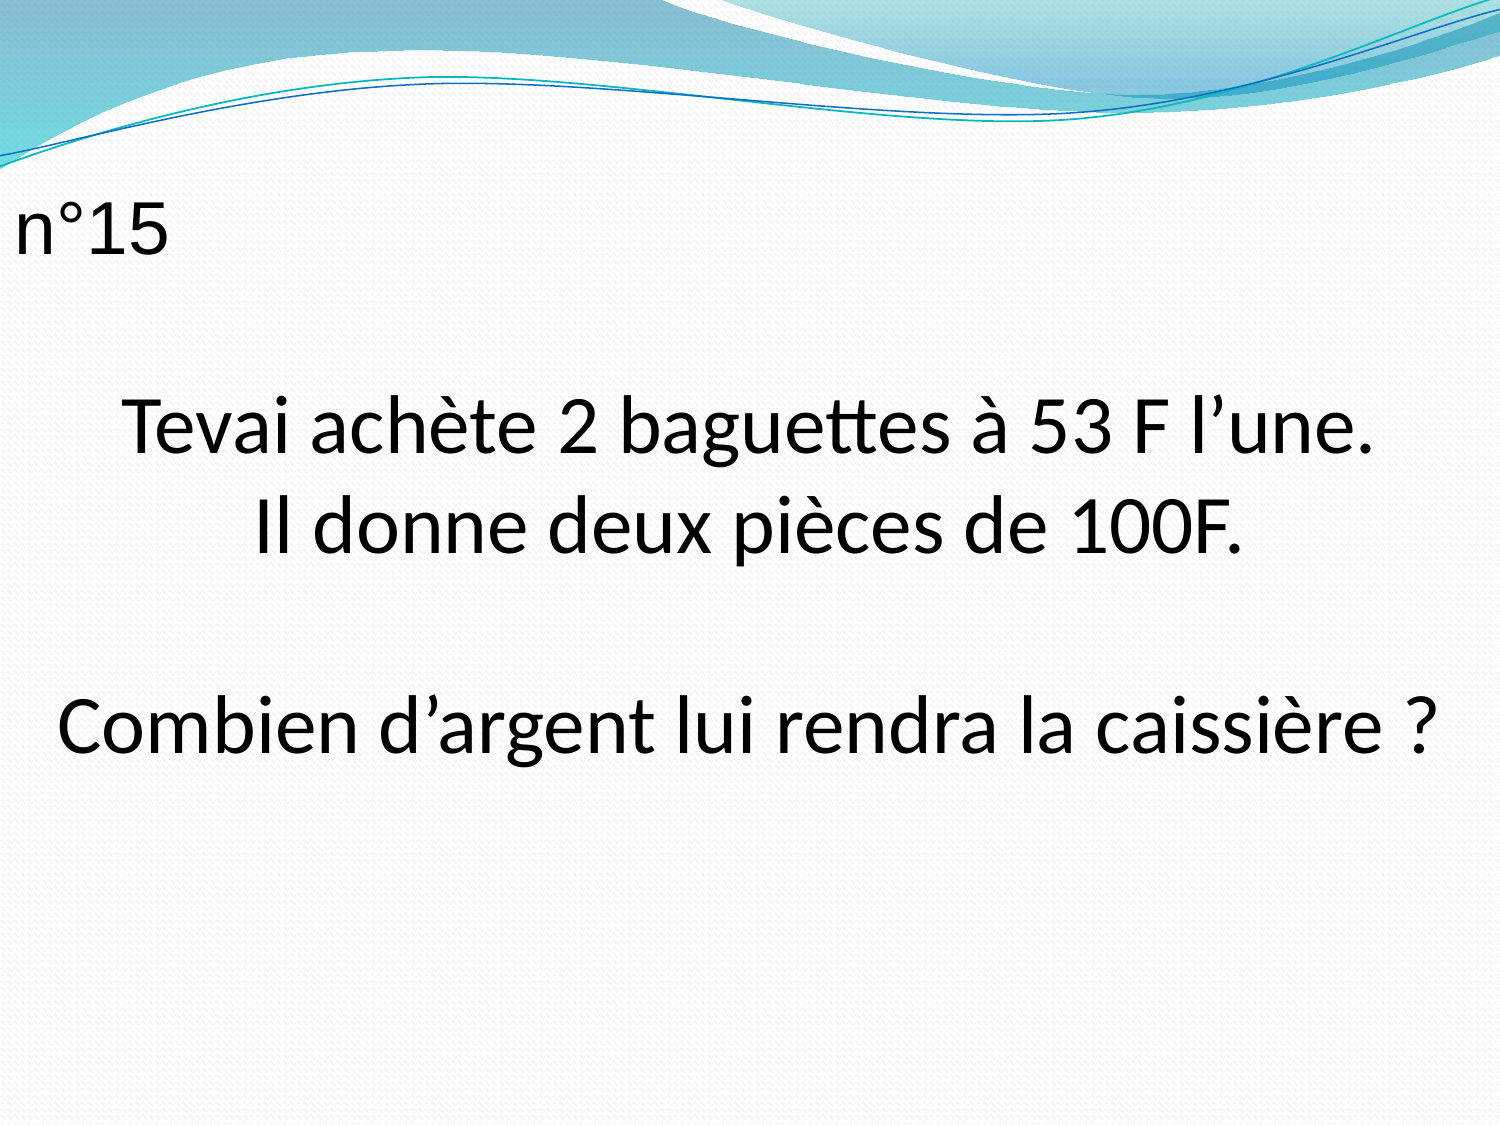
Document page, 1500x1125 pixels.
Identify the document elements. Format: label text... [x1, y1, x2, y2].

text_box n°15 Tevai achète 2 baguettes à 53 F l’une. Il donne deux pièces de 100F. Combien d’argent lui rendra la caissière ? [0, 172, 1500, 888]
